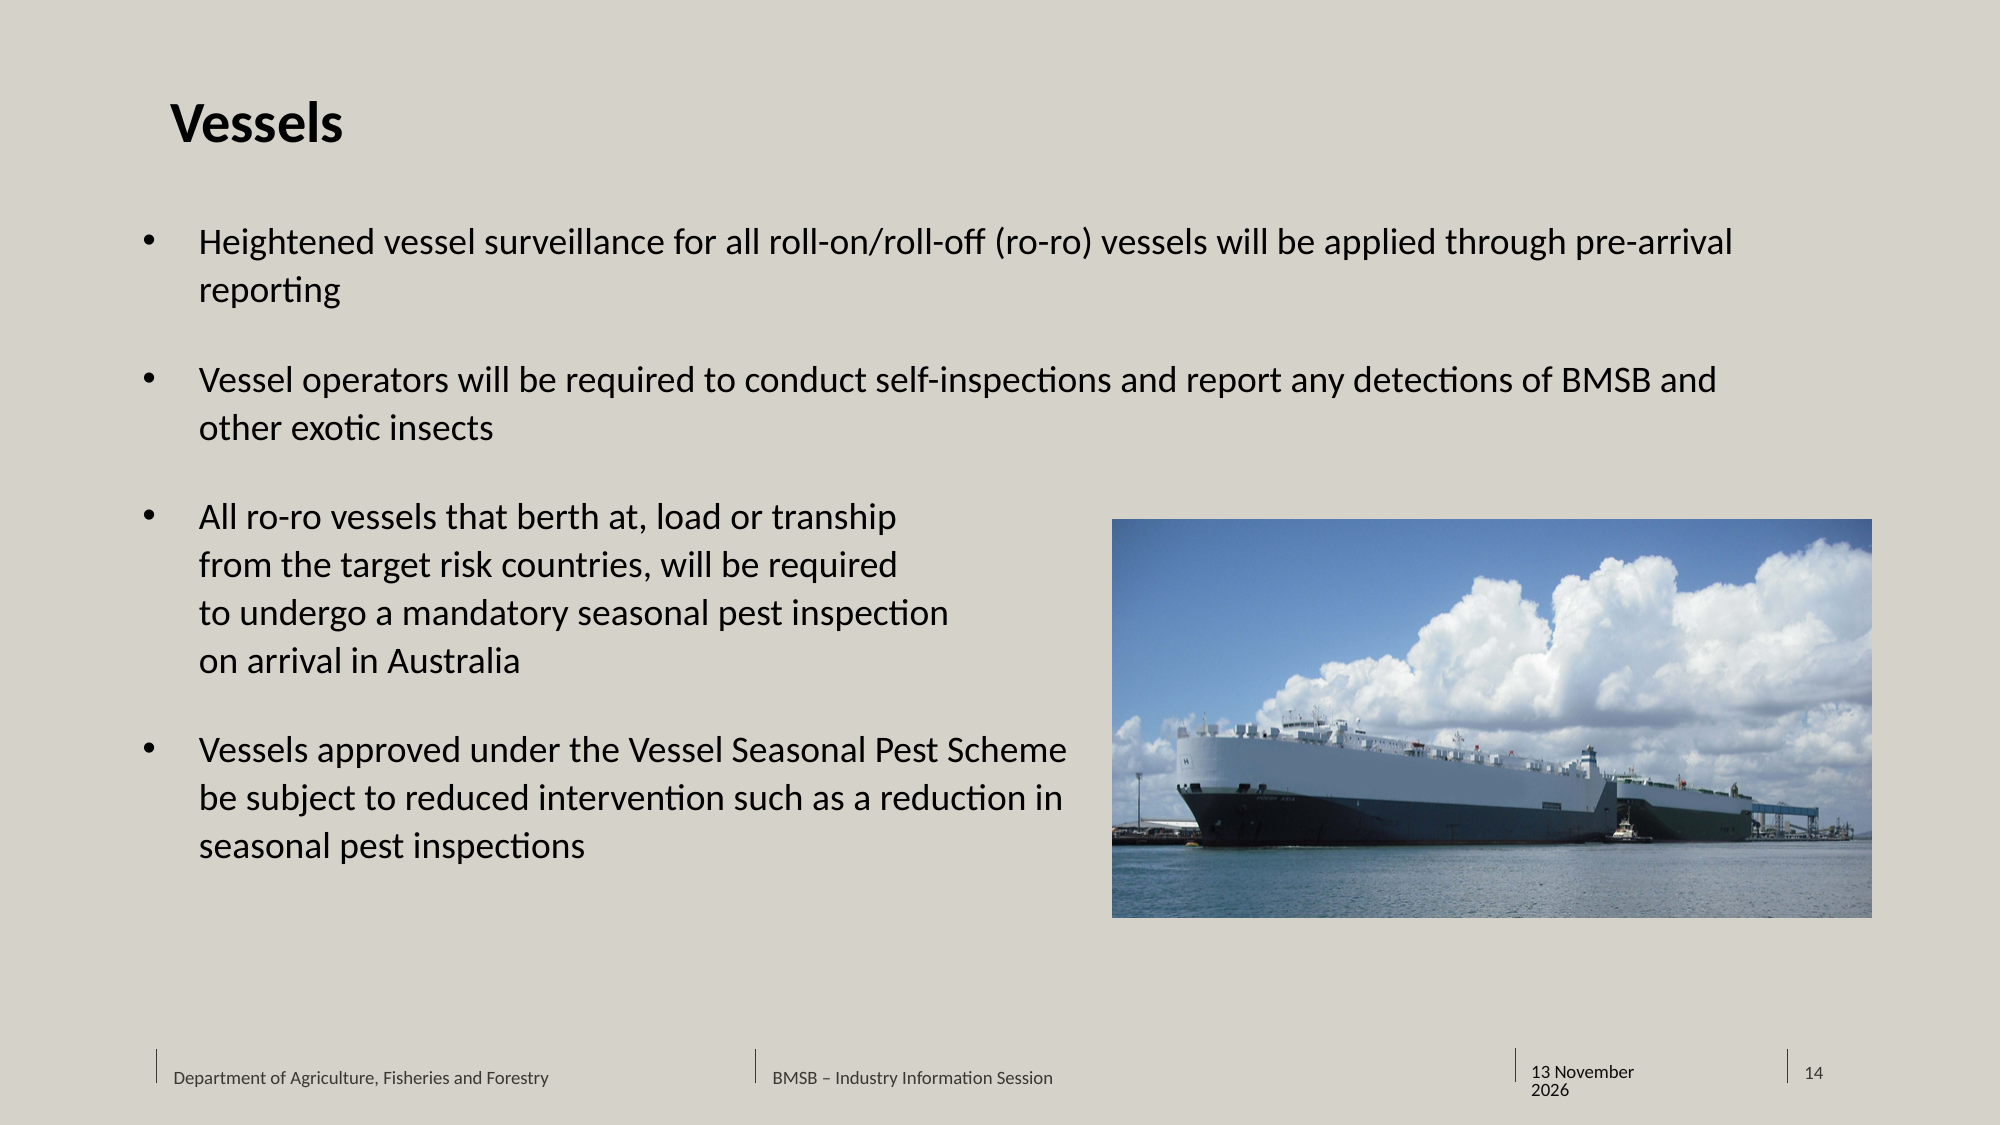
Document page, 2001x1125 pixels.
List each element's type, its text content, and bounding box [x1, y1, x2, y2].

title Vessels [155, 84, 440, 176]
picture [1111, 519, 1872, 918]
list Heightened vessel surveillance for all roll-on/roll-off (ro-ro) vessels will be applied through pre-arrival reporting Vessel operators will be required to conduct self-inspections and report any detections of BMSB and other exotic insects All ro-ro vessels that berth at, load or tranship from the target risk countries, will be required to undergo a mandatory seasonal pest inspection on arrival in Australia Vessels approved under the Vessel Seasonal Pest Scheme ay be subject to may be subject to reduced intervention such as a reduction in mandatory seasonal pest inspections [127, 206, 1753, 970]
